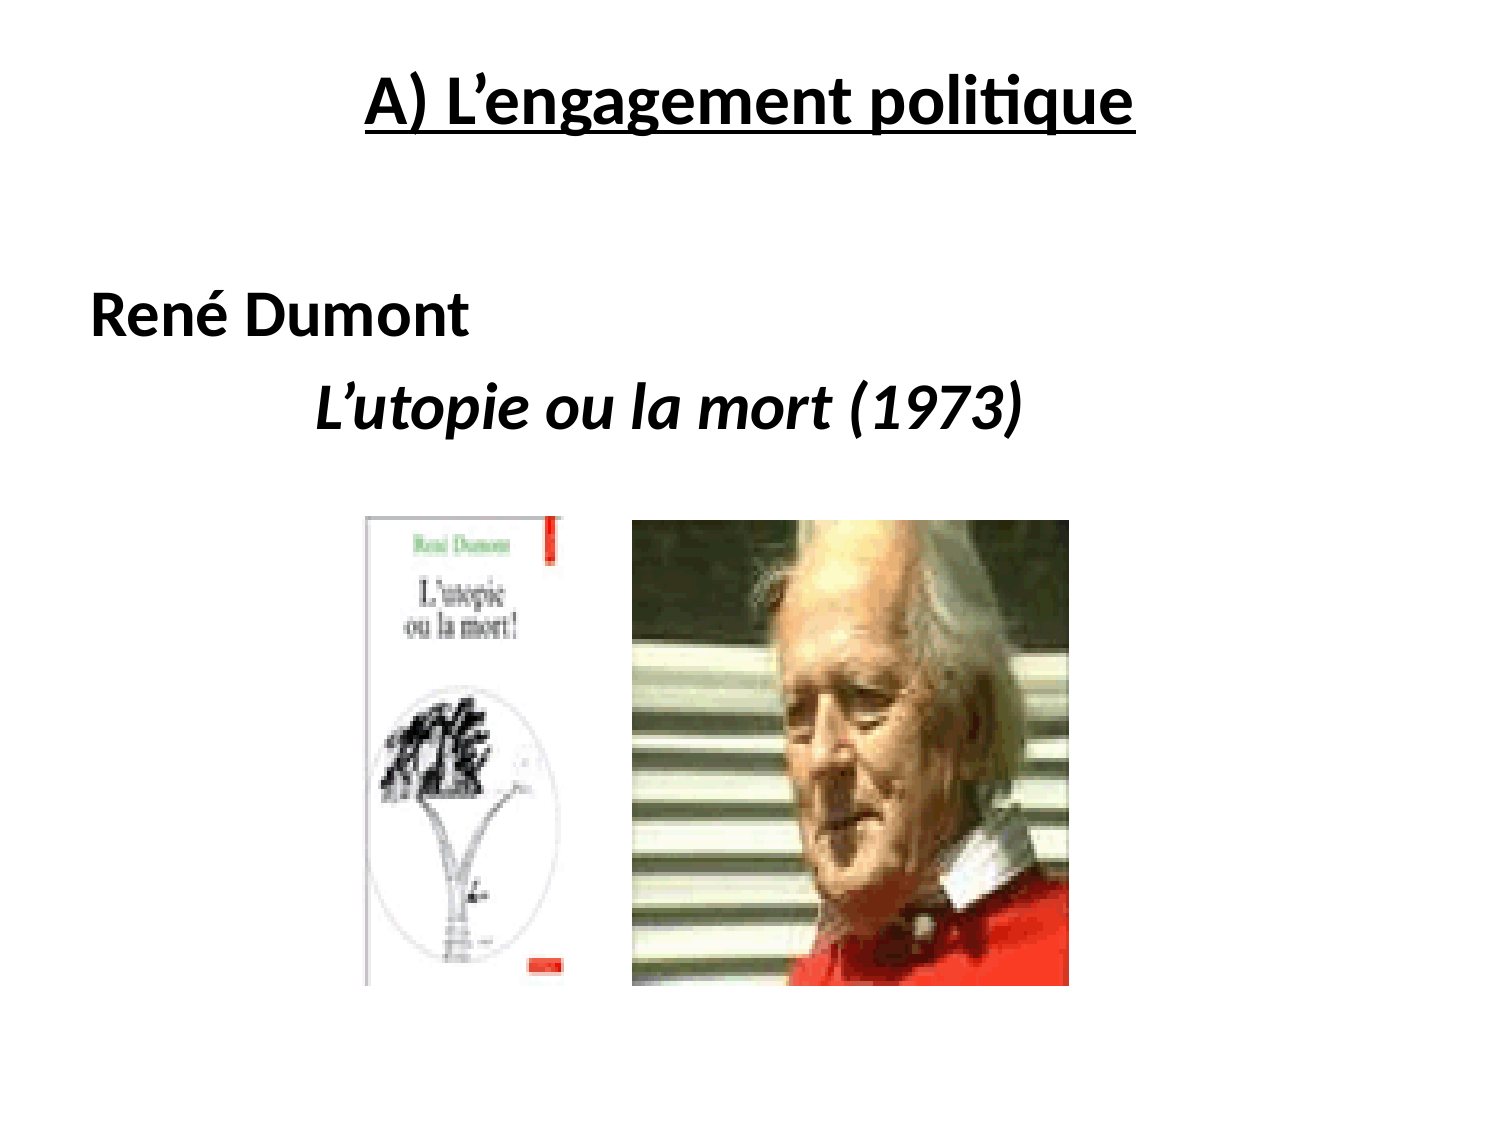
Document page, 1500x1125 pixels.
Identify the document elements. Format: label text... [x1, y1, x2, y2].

picture [300, 302, 1105, 987]
title A) L’engagement politique [75, 45, 1425, 233]
list René Dumont L’utopie ou la mort (1973) [75, 262, 1425, 1005]
